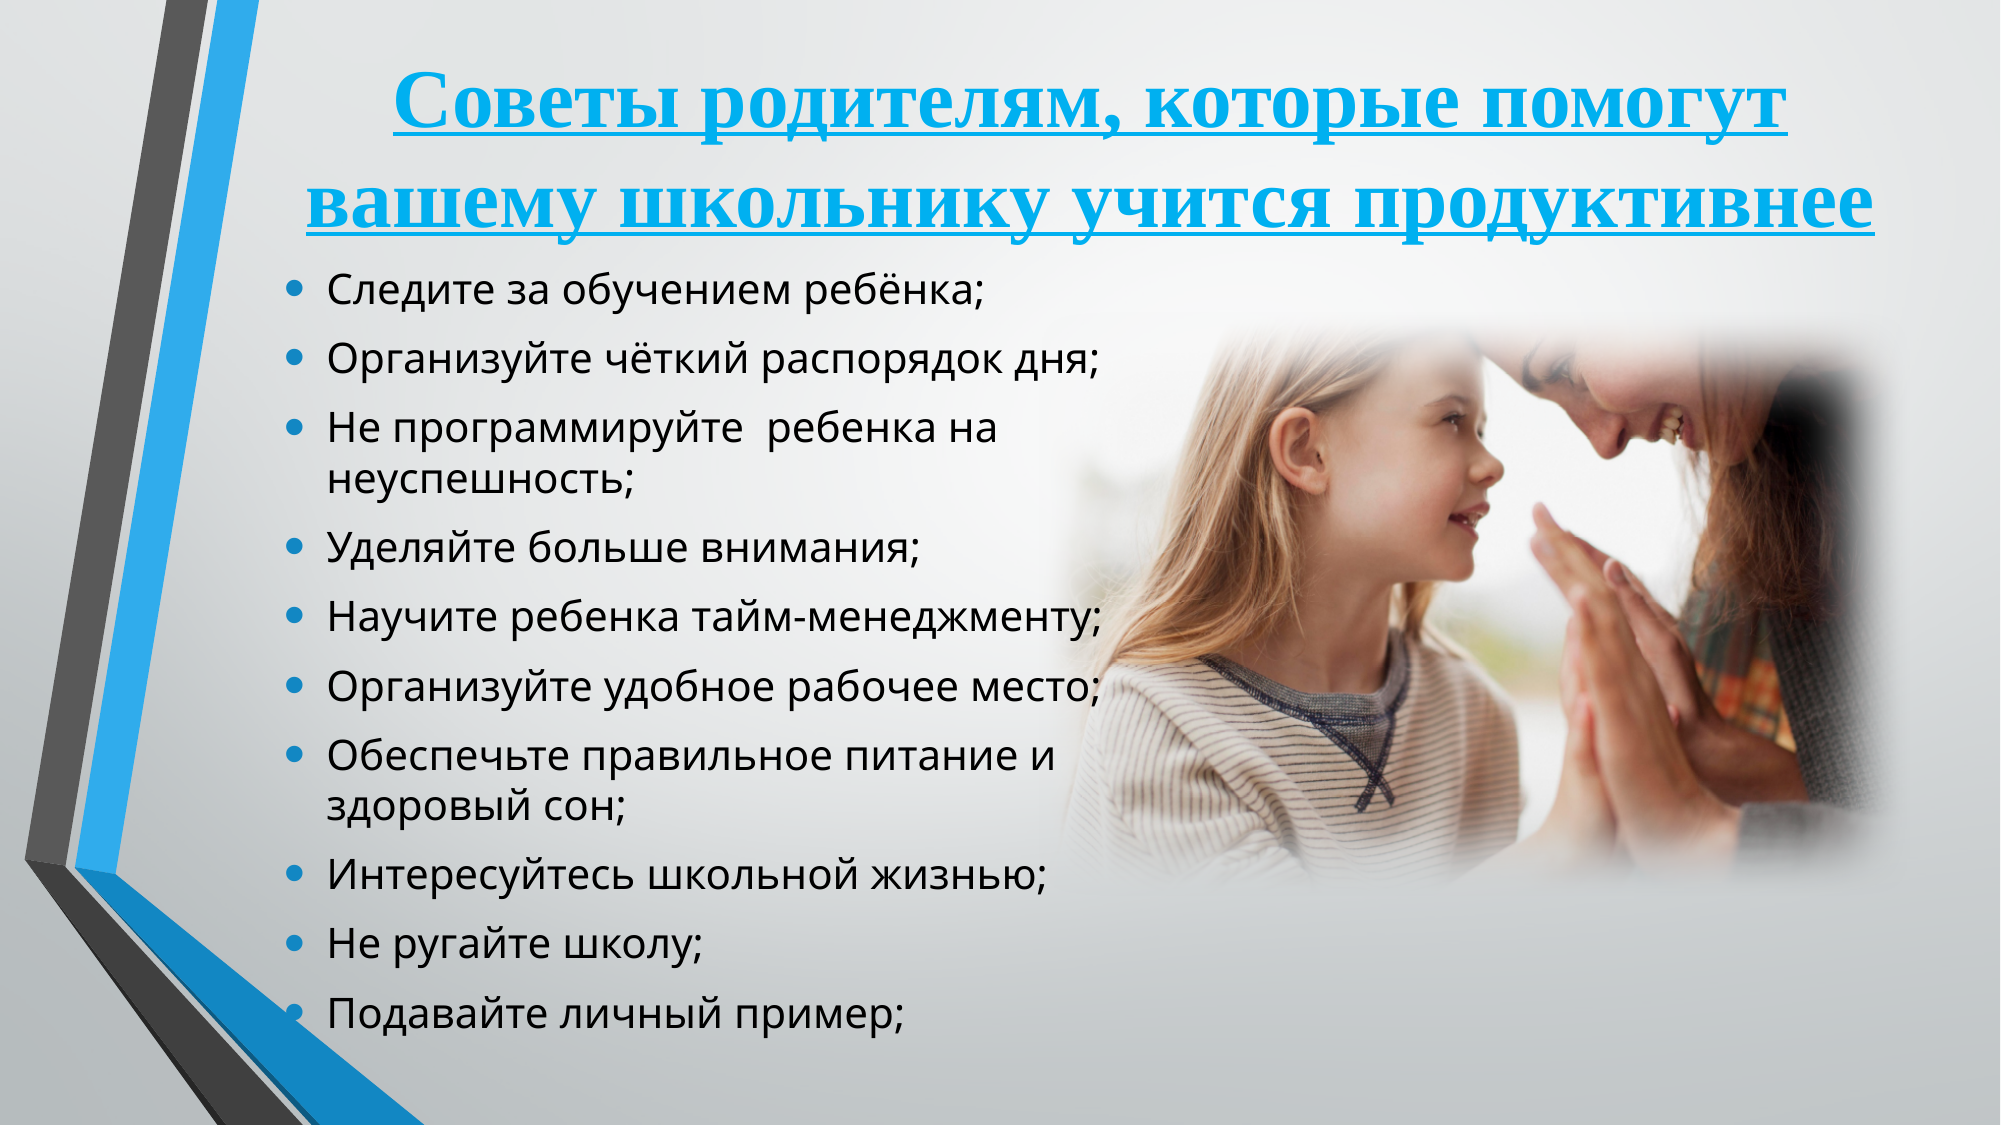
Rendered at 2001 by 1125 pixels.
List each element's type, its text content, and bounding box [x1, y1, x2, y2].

title Советы родителям, которые помогут вашему школьнику учится продуктивнее [268, 0, 1913, 288]
list Следите за обучением ребёнка; Организуйте чёткий распорядок дня; Не программируйте ребенка на неуспешность; Уделяйте больше внимания; Научите ребенка тайм-менеджменту; Организуйте удобное рабочее место; Обеспечьте правильное питание и здоровый сон; Интересуйтесь школьной жизнью; Не ругайте школу; Подавайте личный пример; [268, 246, 1233, 1053]
picture [1036, 309, 1913, 901]
